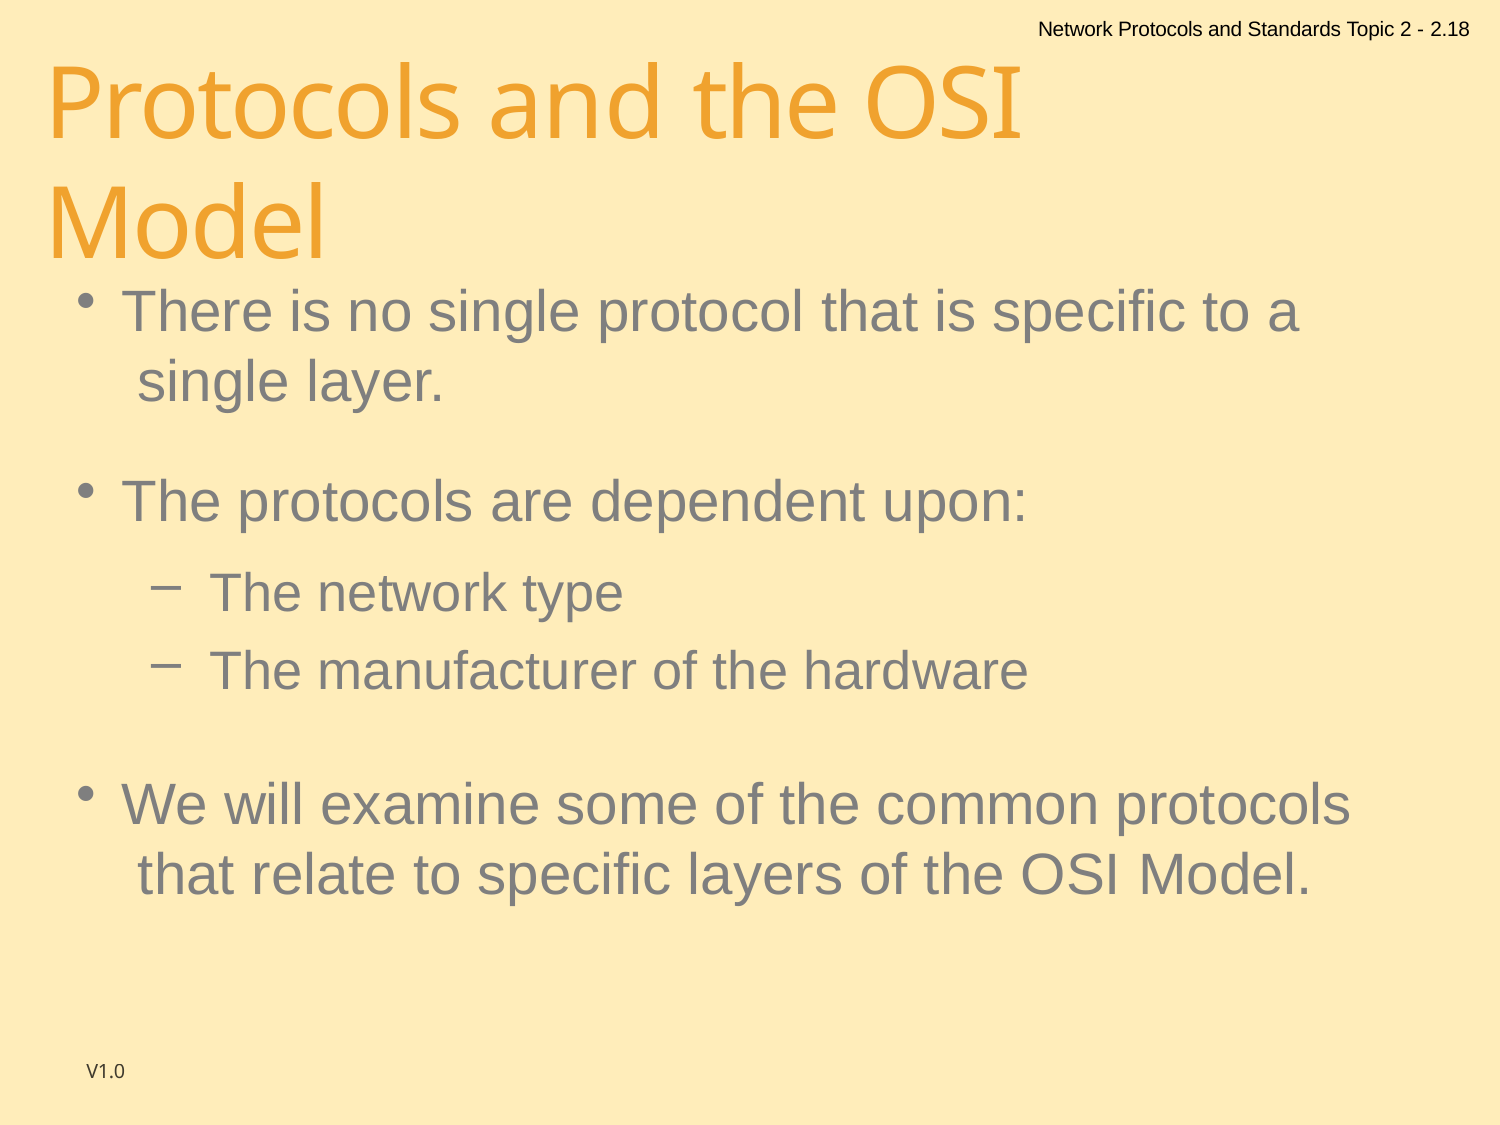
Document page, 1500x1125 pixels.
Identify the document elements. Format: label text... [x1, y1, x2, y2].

slide_number V1.0 [84, 906, 591, 1125]
text_box There is no single protocol that is specific to a single layer. The protocols are dependent upon: The network type The manufacturer of the hardware We will examine some of the common protocols that relate to specific layers of the OSI Model. [74, 271, 1361, 906]
text_box Network Protocols and Standards Topic 2 - 2.18 [1036, 13, 1488, 41]
title Protocols and the OSI Model [42, 36, 1220, 279]
